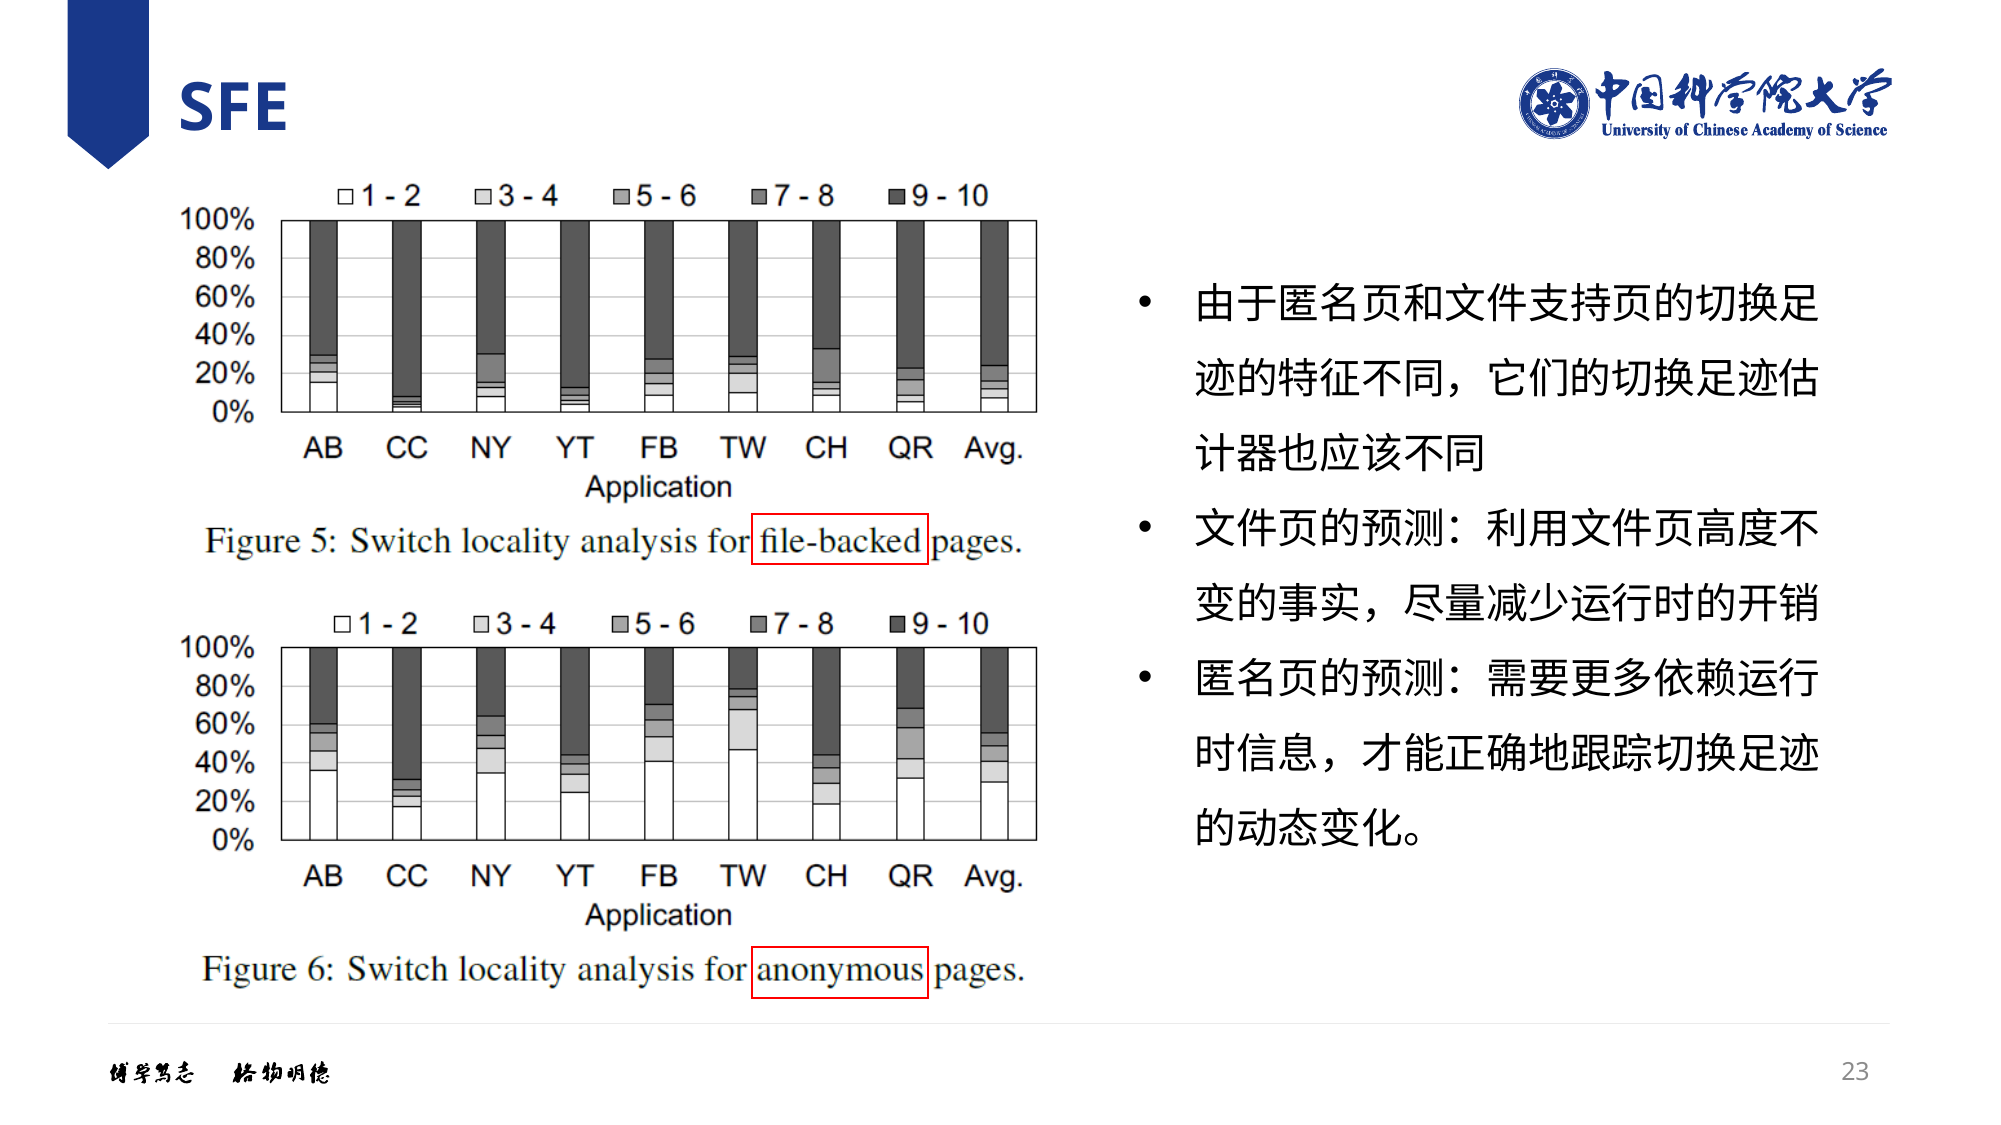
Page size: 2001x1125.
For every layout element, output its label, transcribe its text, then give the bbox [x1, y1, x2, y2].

slide_number 23 [1434, 1042, 1885, 1103]
picture [166, 168, 1070, 1020]
title SFE [178, 39, 1519, 169]
text_box 由于匿名页和文件支持页的切换足迹的特征不同，它们的切换足迹估计器也应该不同 文件页的预测：利用文件页高度不变的事实，尽量减少运行时的开销 匿名页的预测：需要更多依赖运行时信息，才能正确地跟踪切换足迹的动态变化。 [1123, 244, 1863, 859]
